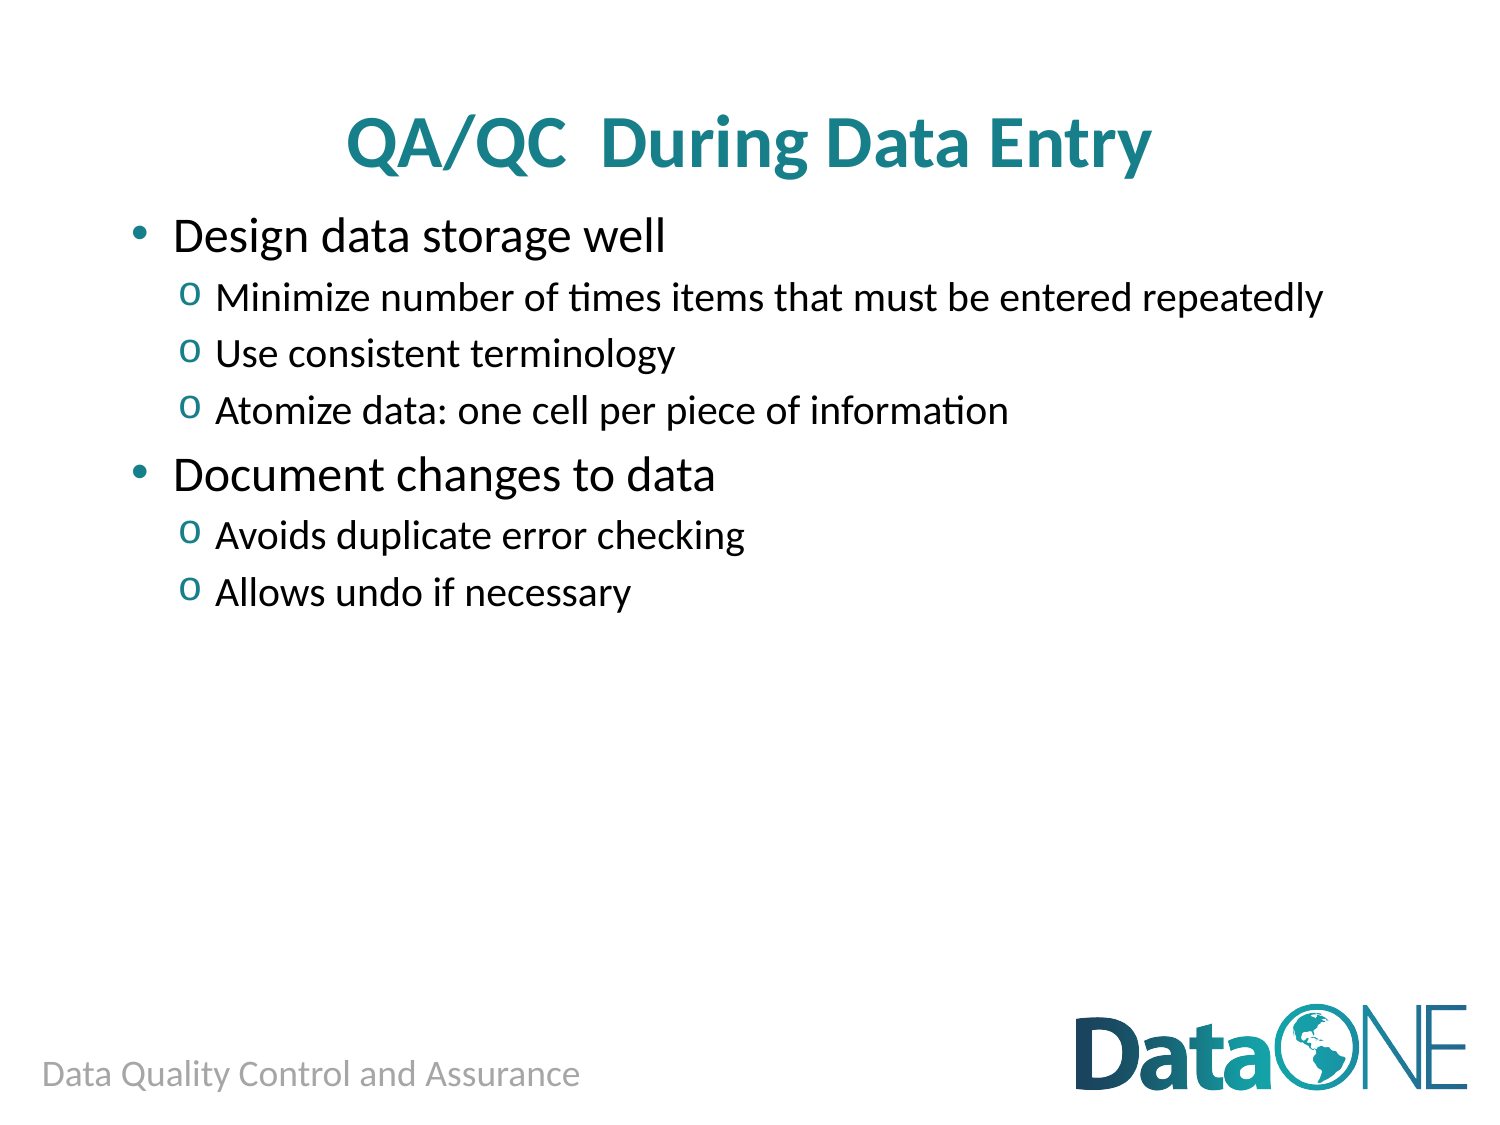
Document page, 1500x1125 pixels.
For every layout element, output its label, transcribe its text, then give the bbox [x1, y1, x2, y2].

title QA/QC During Data Entry [0, 80, 1500, 196]
picture [1074, 1000, 1471, 1095]
list Design data storage well Minimize number of times items that must be entered repeatedly Use consistent terminology Atomize data: one cell per piece of information Document changes to data Avoids duplicate error checking Allows undo if necessary [98, 196, 1410, 973]
